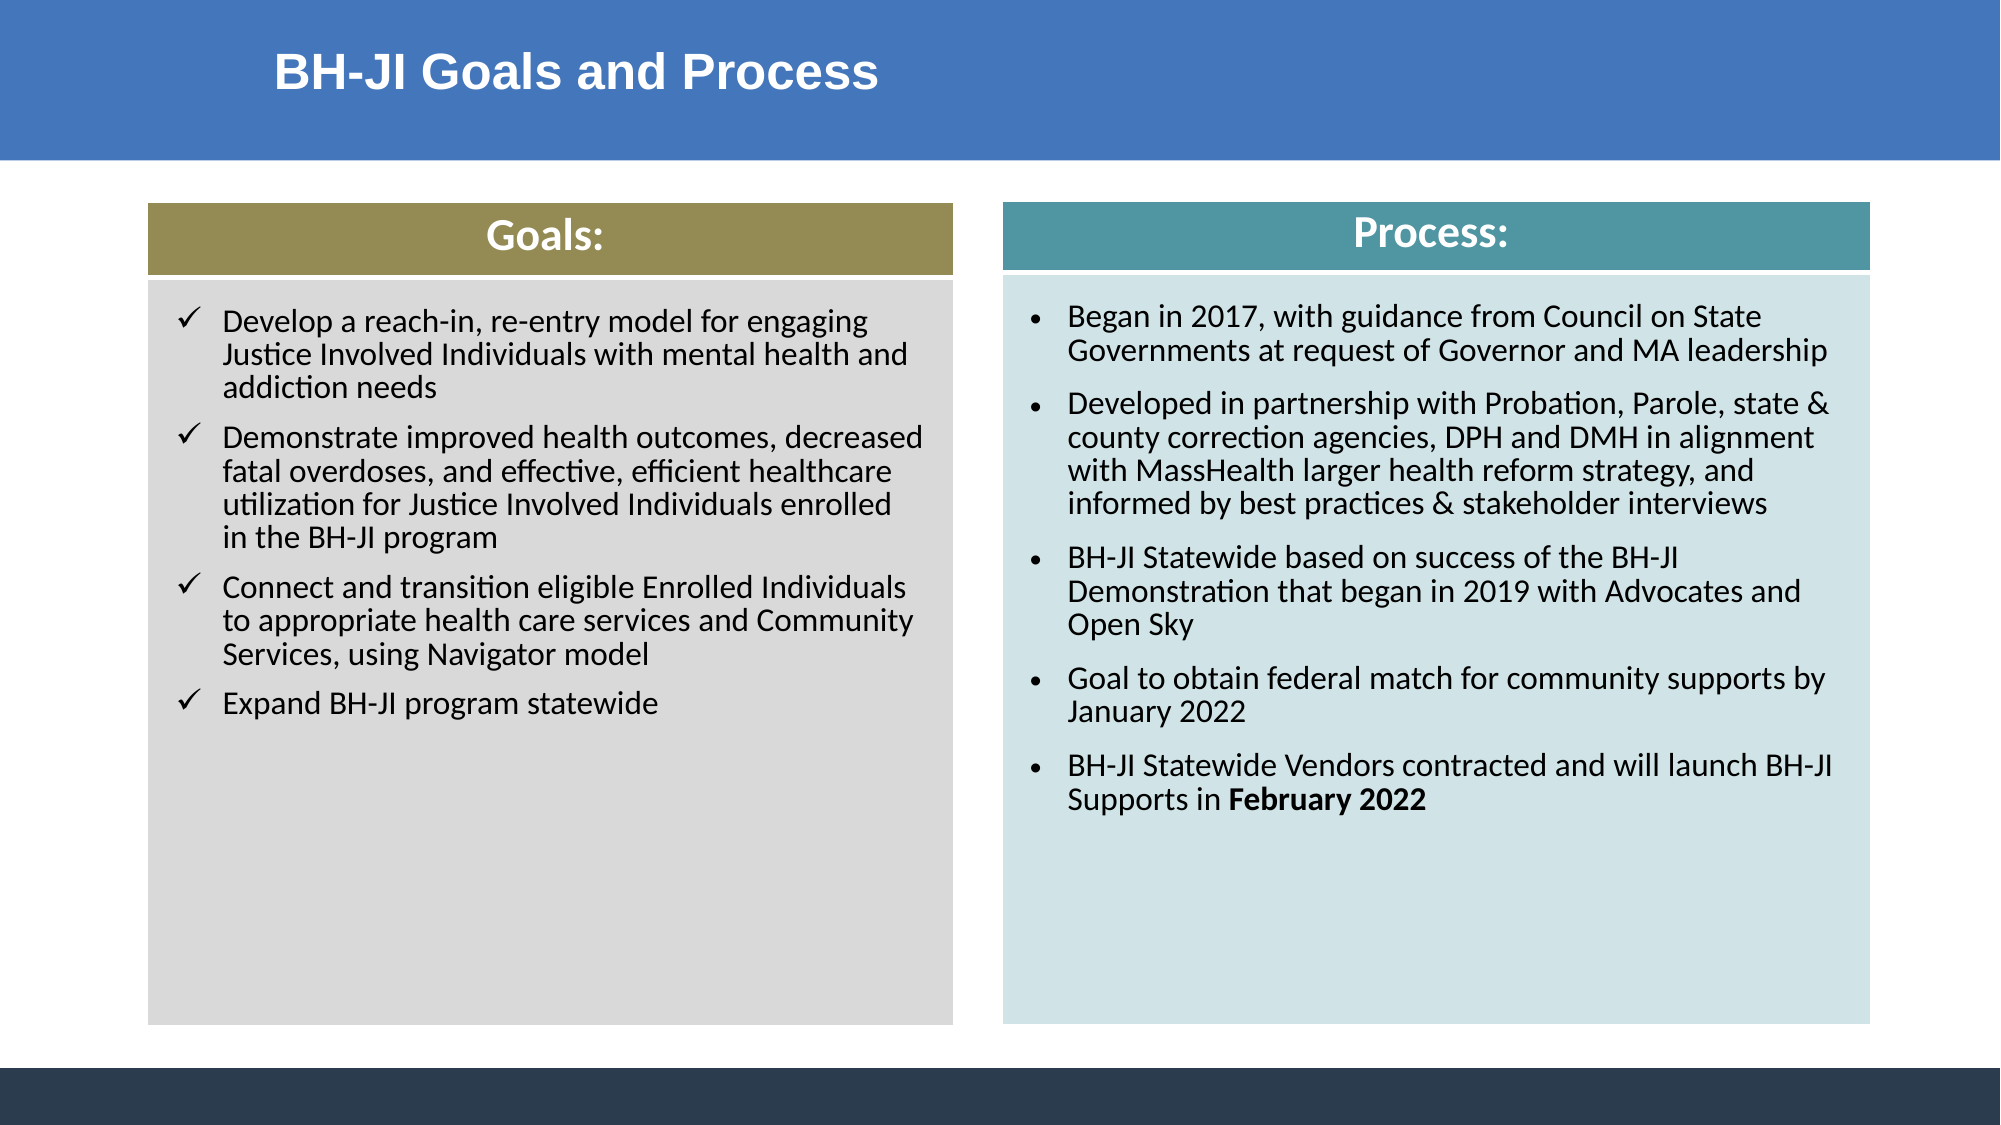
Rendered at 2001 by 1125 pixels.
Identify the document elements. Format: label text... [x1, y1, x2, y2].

table_header Goals: [148, 203, 953, 275]
table_cell Began in 2017, with guidance from Council on State Governments at request of Governor and MA leadership Developed in partnership with Probation, Parole, state & county correction agencies, DPH and DMH in alignment with MassHealth larger health reform strategy, and informed by best practices & stakeholder interviews BH-JI Statewide based on success of the BH-JI Demonstration that began in 2019 with Advocates and Open Sky Goal to obtain federal match for community supports by January 2022 BH-JI Statewide Vendors contracted and will launch BH-JI Supports in February 2022 [1003, 275, 1870, 1024]
table_cell Develop a reach-in, re-entry model for engaging Justice Involved Individuals with mental health and addiction needs Demonstrate improved health outcomes, decreased fatal overdoses, and effective, efficient healthcare utilization for Justice Involved Individuals enrolled in the BH-JI program Connect and transition eligible Enrolled Individuals to appropriate health care services and Community Services, using Navigator model Expand BH-JI program statewide [148, 280, 953, 1025]
title BH-JI Goals and Process [273, 38, 1550, 227]
table_header Process: [1003, 202, 1870, 270]
